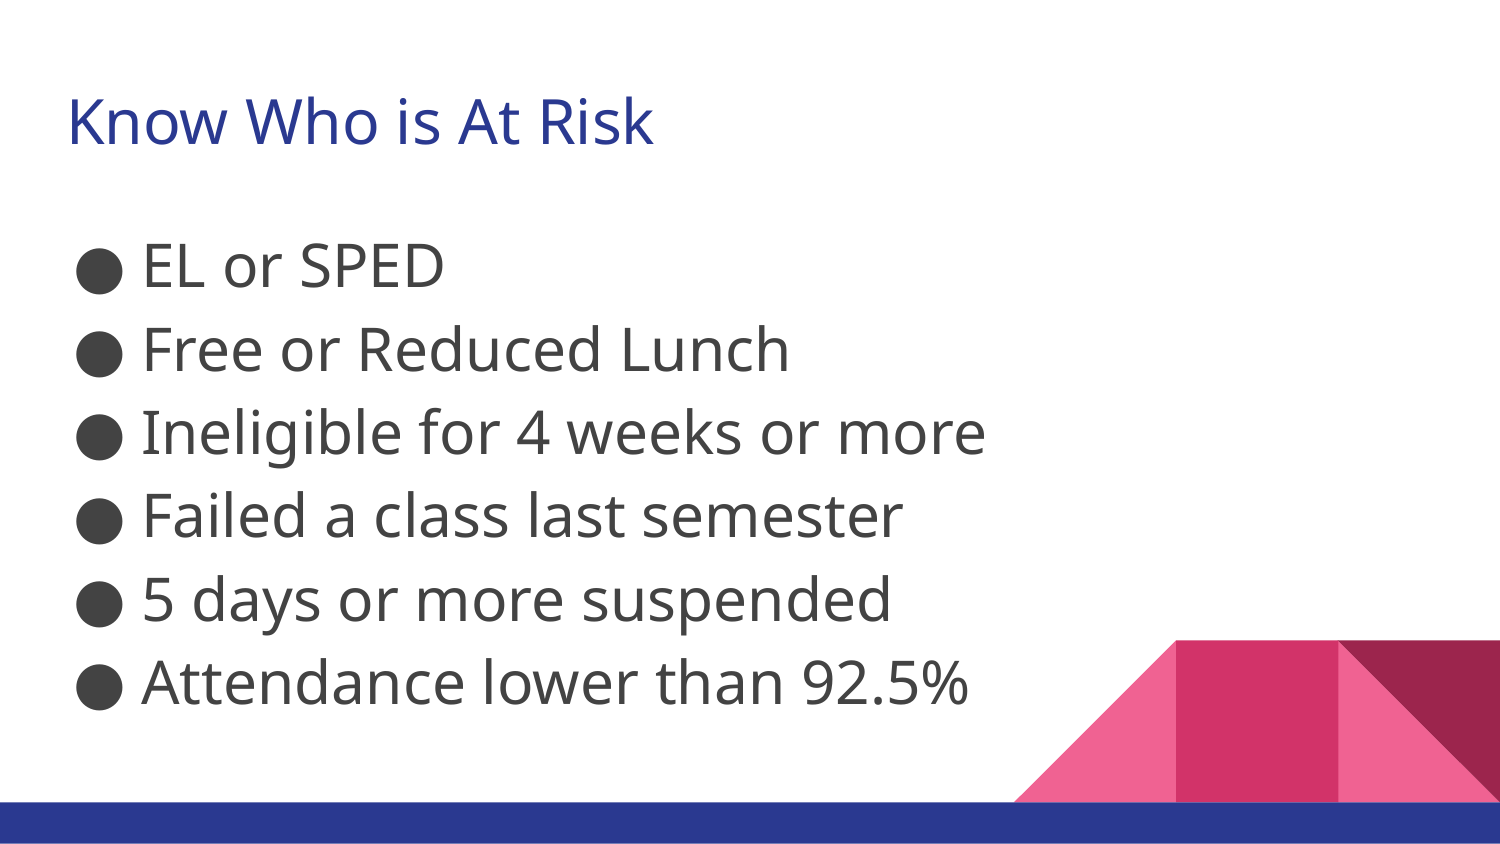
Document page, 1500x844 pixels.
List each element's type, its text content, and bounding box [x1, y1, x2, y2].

title Know Who is At Risk [51, 67, 1449, 167]
list EL or SPED Free or Reduced Lunch Ineligible for 4 weeks or more Failed a class last semester 5 days or more suspended Attendance lower than 92.5% [51, 201, 1449, 750]
